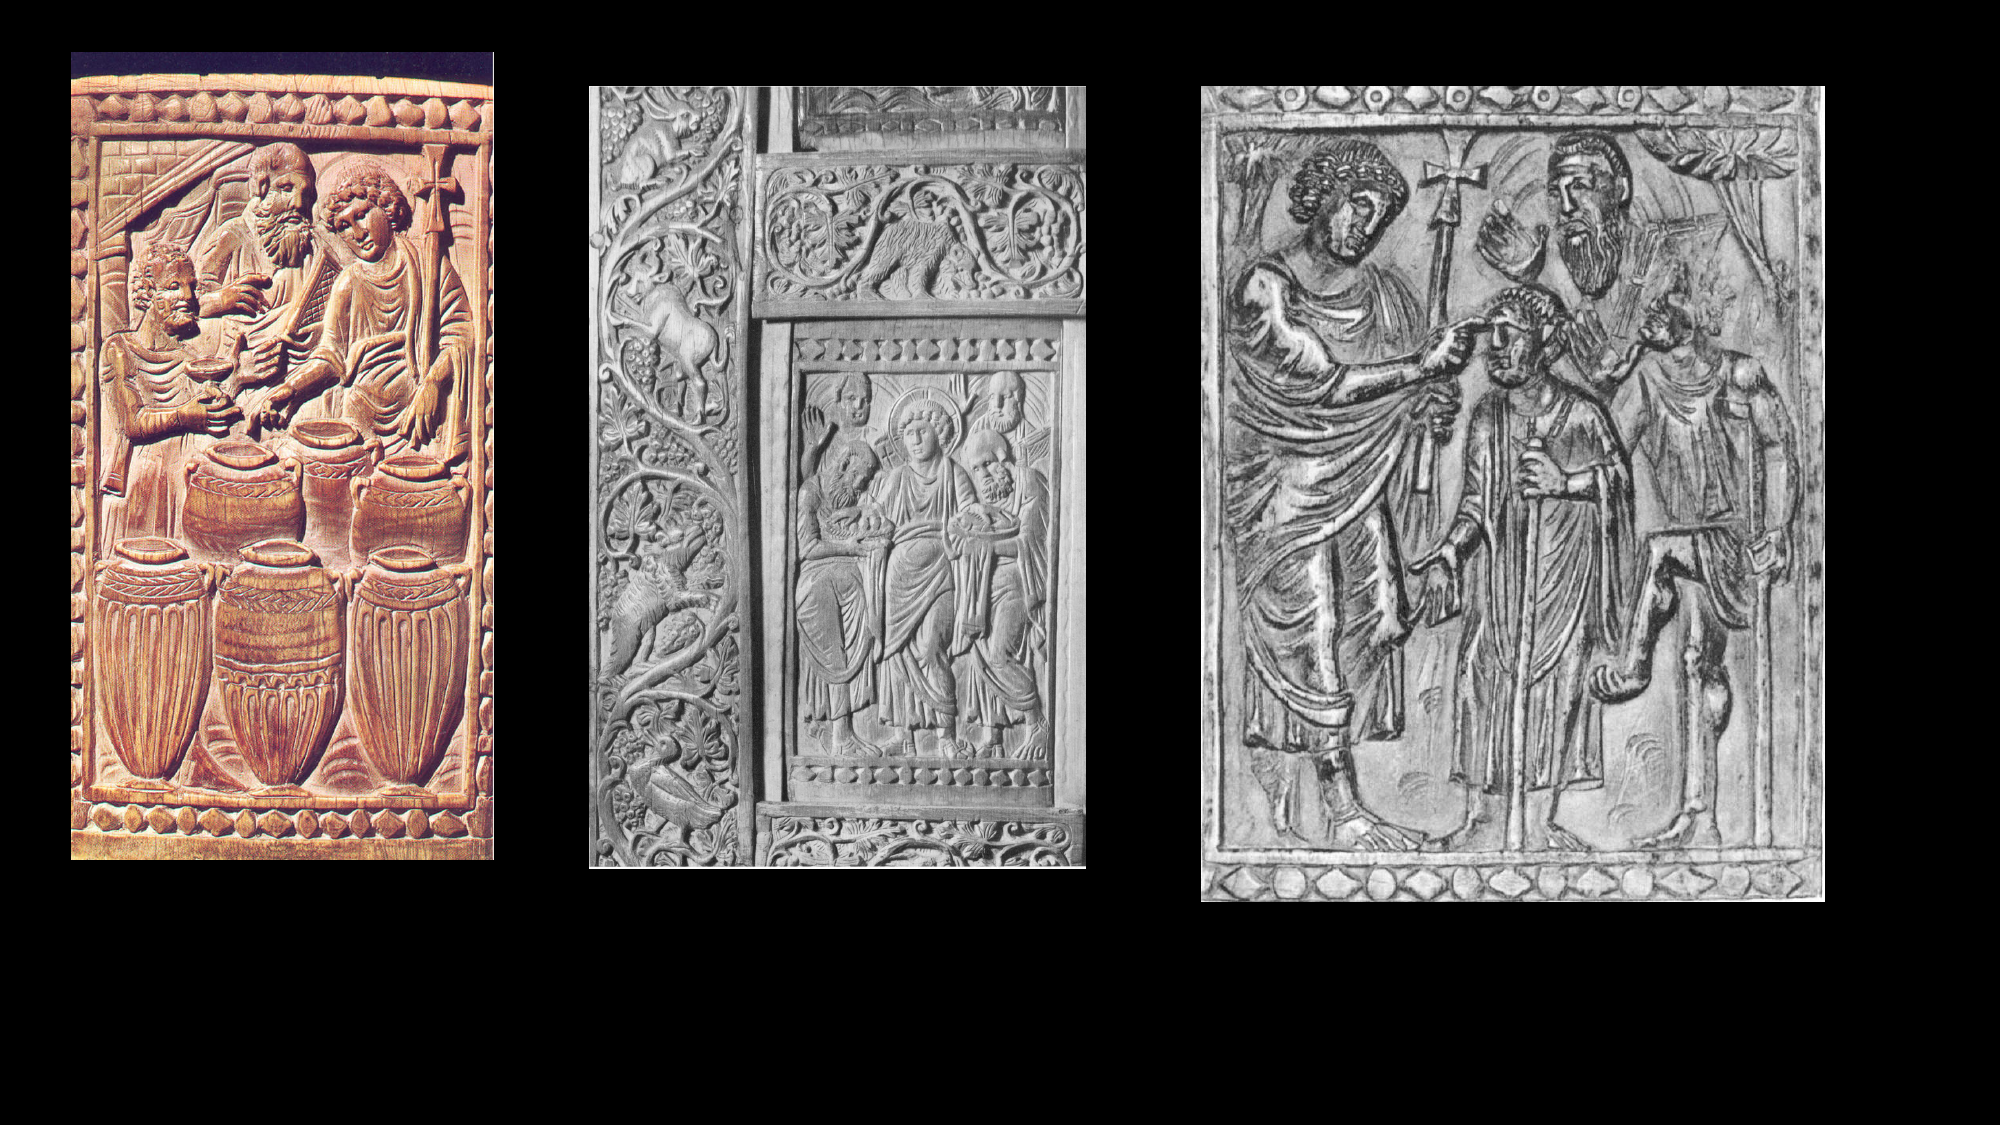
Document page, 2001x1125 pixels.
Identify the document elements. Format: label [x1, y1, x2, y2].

picture [1201, 86, 1825, 903]
picture [71, 52, 494, 860]
picture [589, 86, 1086, 869]
